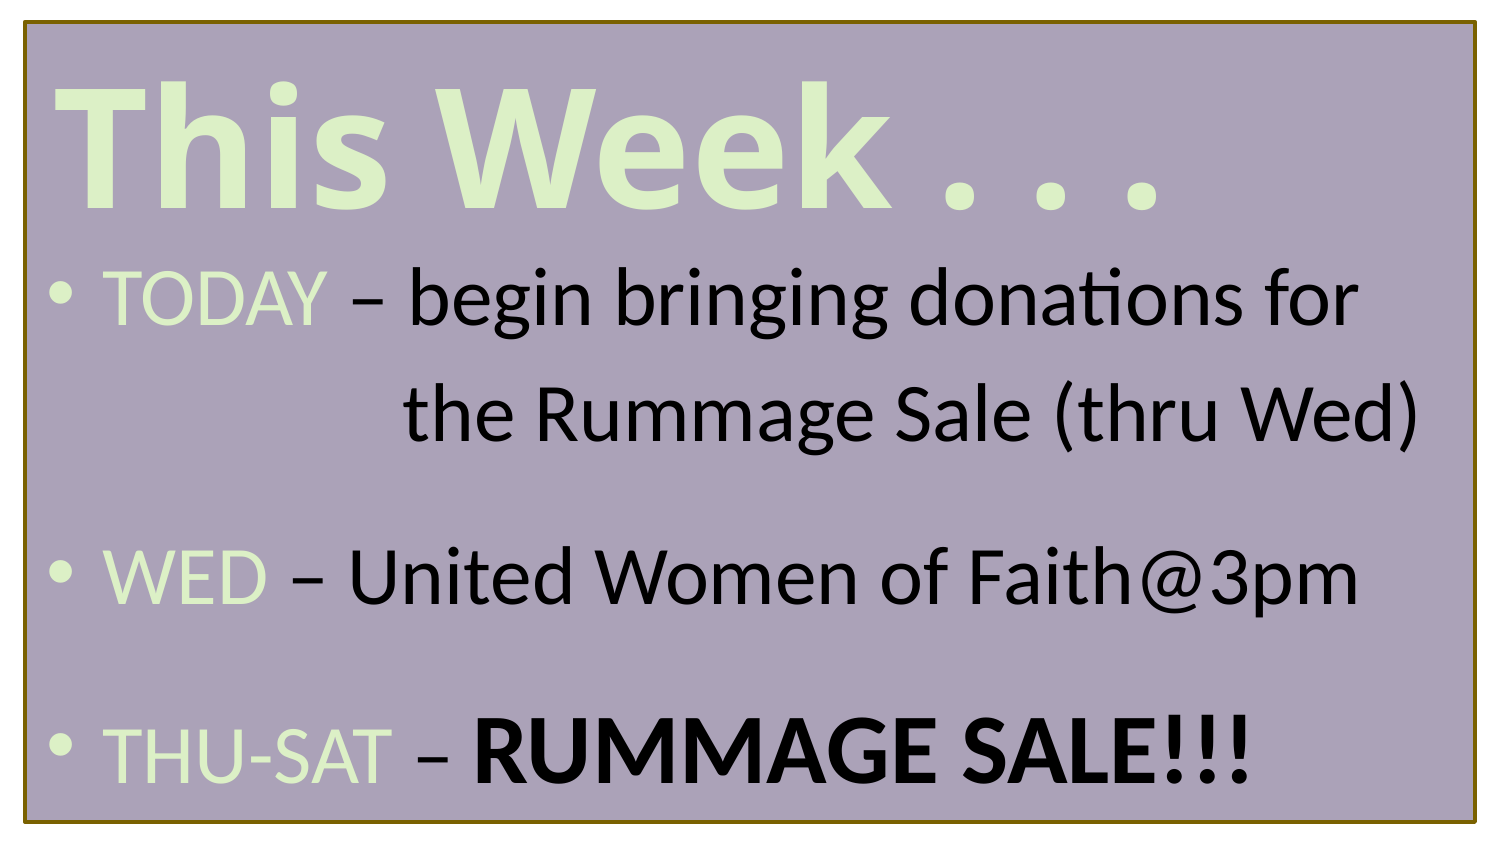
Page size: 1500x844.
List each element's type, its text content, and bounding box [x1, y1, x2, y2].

list TODAY – begin bringing donations for the Rummage Sale (thru Wed) WED – United Women of Faith@3pm THU-SAT – RUMMAGE SALE!!! [31, 234, 1469, 792]
title This Week . . . [37, 71, 1388, 213]
text_box [23, 20, 1477, 824]
